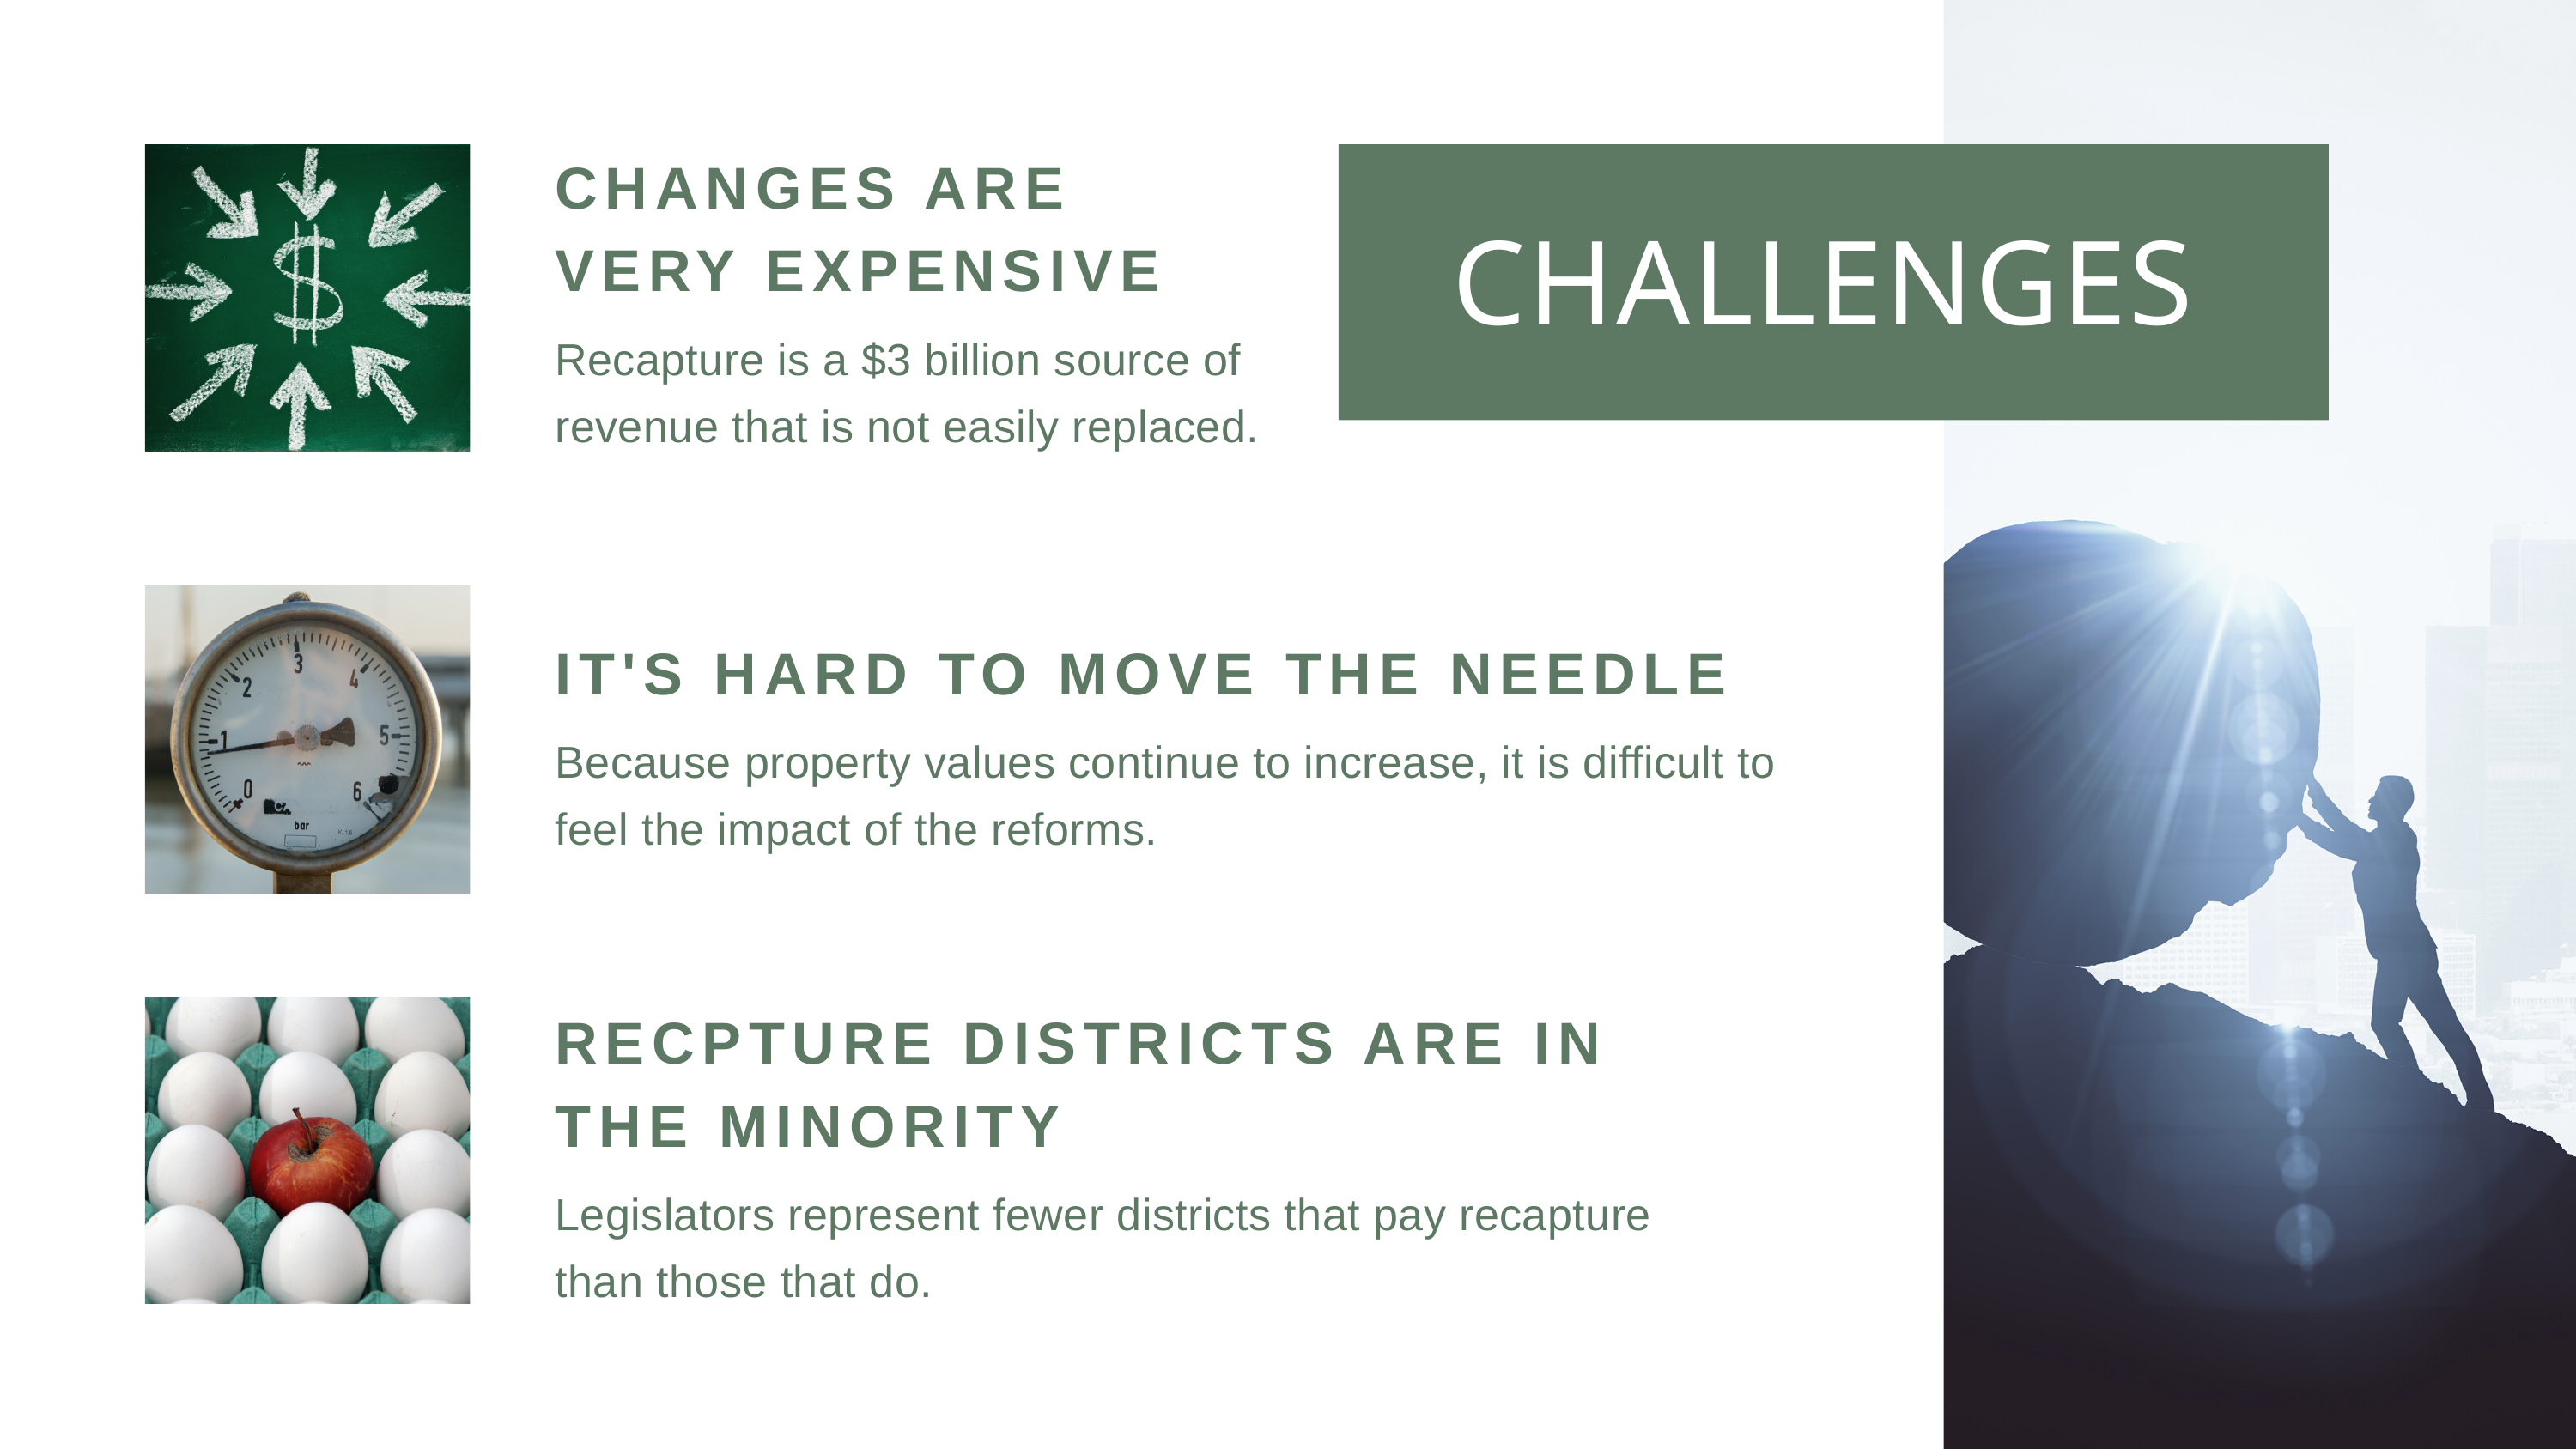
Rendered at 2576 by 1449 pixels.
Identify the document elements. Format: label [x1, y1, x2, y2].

text_box [555, 622, 1814, 851]
picture [1943, 0, 2576, 1449]
text_box [555, 136, 1339, 448]
picture [144, 585, 471, 894]
text_box [1338, 143, 2330, 421]
picture [144, 997, 471, 1304]
picture [144, 144, 471, 452]
text_box [555, 992, 1674, 1303]
